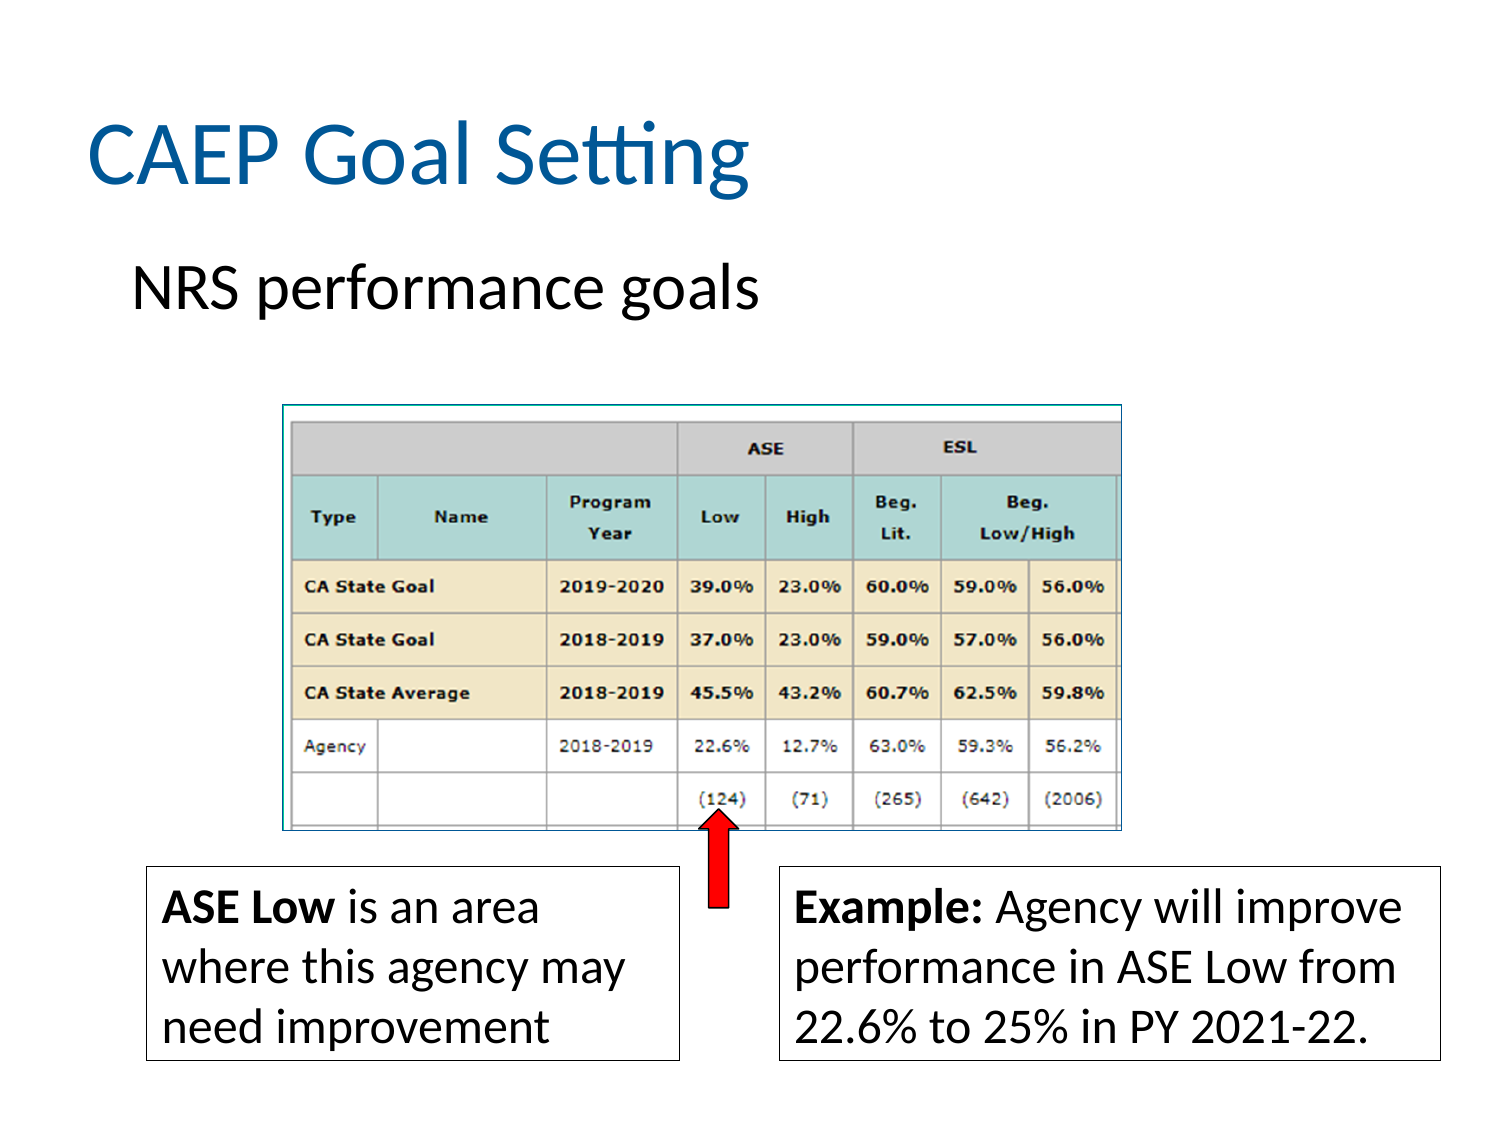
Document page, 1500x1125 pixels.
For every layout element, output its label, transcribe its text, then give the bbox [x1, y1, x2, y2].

list NRS performance goals [103, 235, 1329, 1062]
picture [282, 404, 1122, 831]
text_box [708, 831, 729, 908]
title CAEP Goal Setting [72, 60, 1423, 236]
text_box ASE Low is an area where this agency may need improvement [146, 866, 680, 1061]
text_box Example: Agency will improve performance in ASE Low from 22.6% to 25% in PY 2021-22. [779, 866, 1441, 1061]
